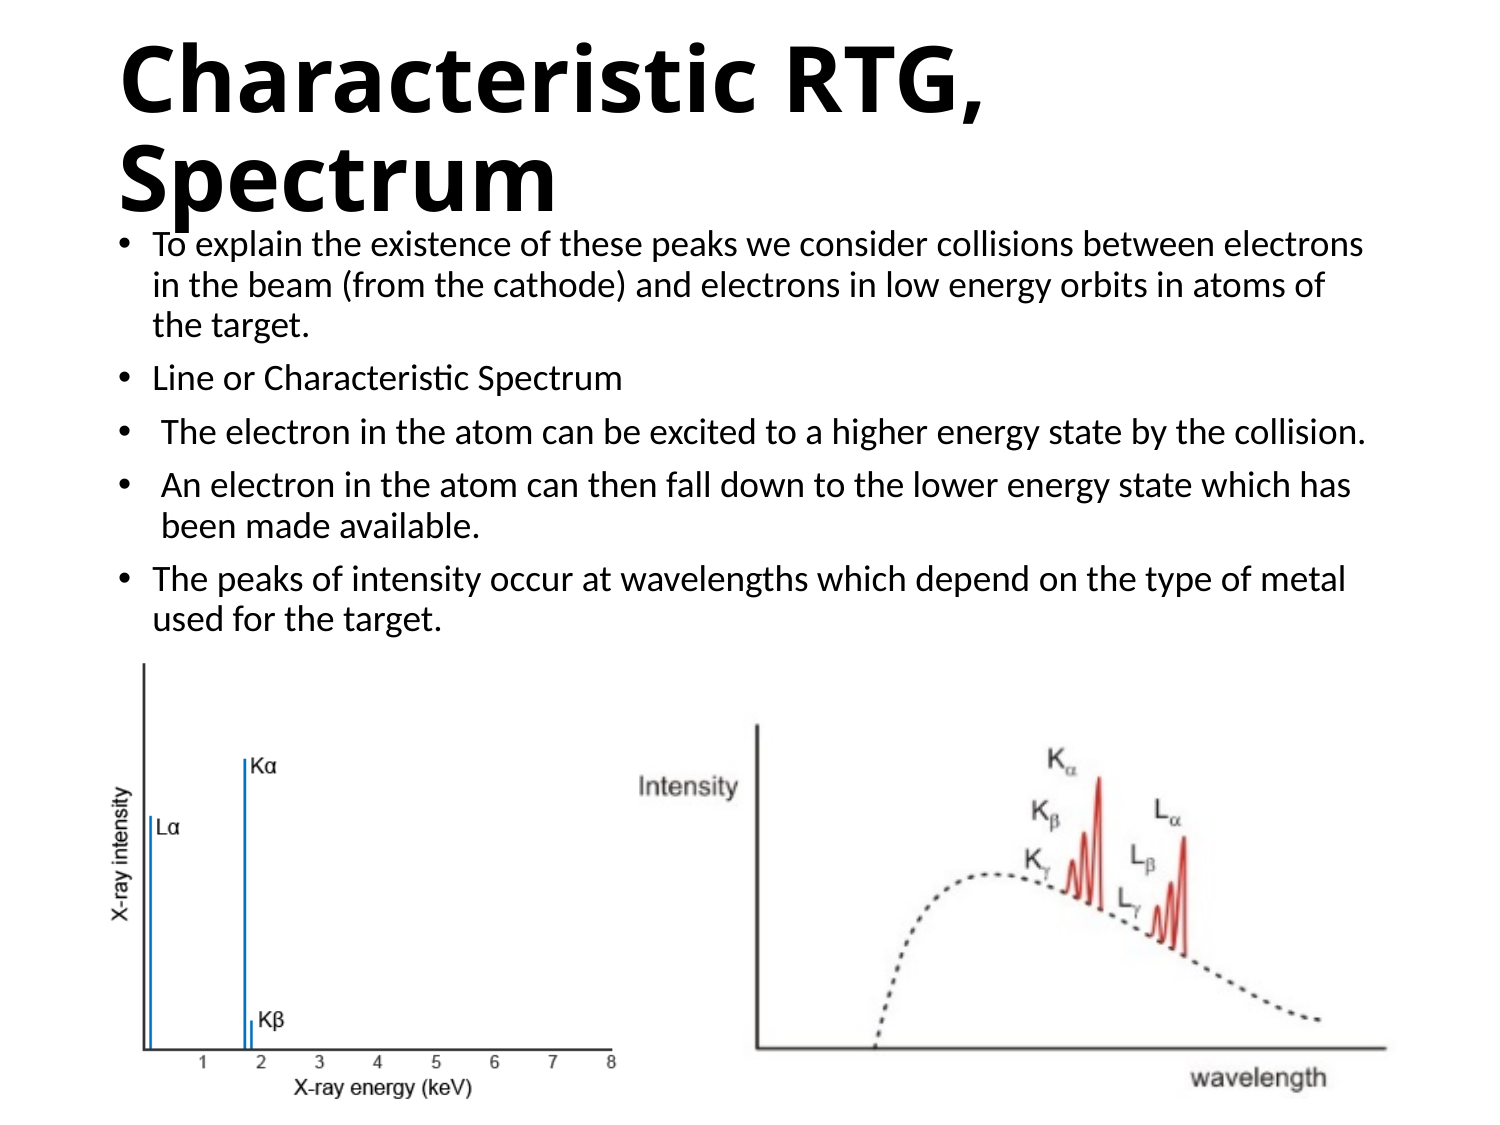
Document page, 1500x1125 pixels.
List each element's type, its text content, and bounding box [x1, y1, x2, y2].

picture [103, 658, 1397, 1107]
list To explain the existence of these peaks we consider collisions between electrons in the beam (from the cathode) and electrons in low energy orbits in atoms of the target. Line or Characteristic Spectrum The electron in the atom can be excited to a higher energy state by the collision. An electron in the atom can then fall down to the lower energy state which has been made available. The peaks of intensity occur at wavelengths which depend on the type of metal used for the target. [103, 217, 1397, 681]
title Characteristic RTG, Spectrum [103, 23, 1397, 217]
